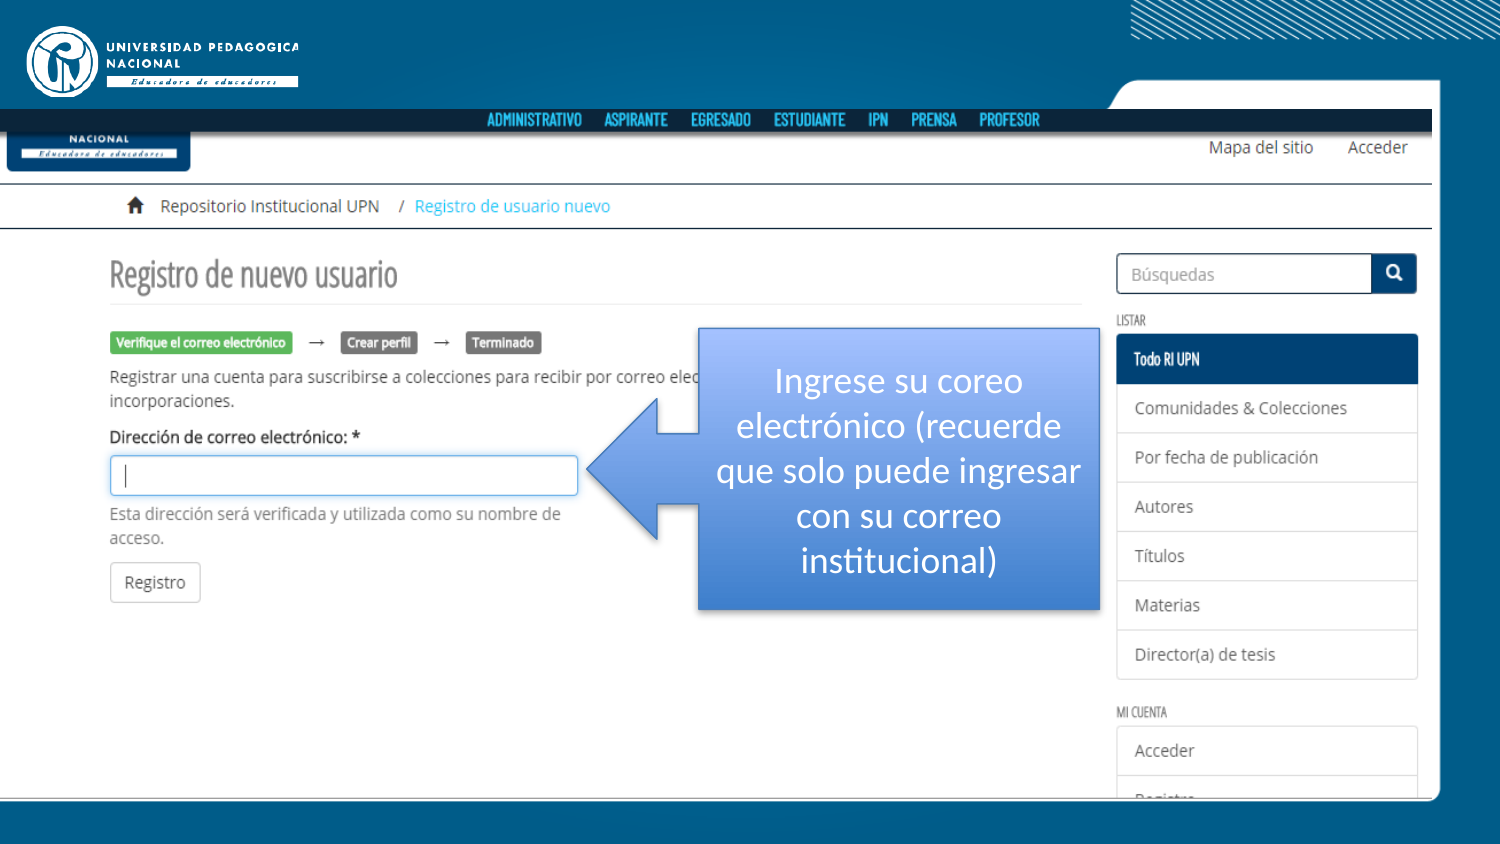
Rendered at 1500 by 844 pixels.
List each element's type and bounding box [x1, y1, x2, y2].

picture [0, 80, 1440, 801]
